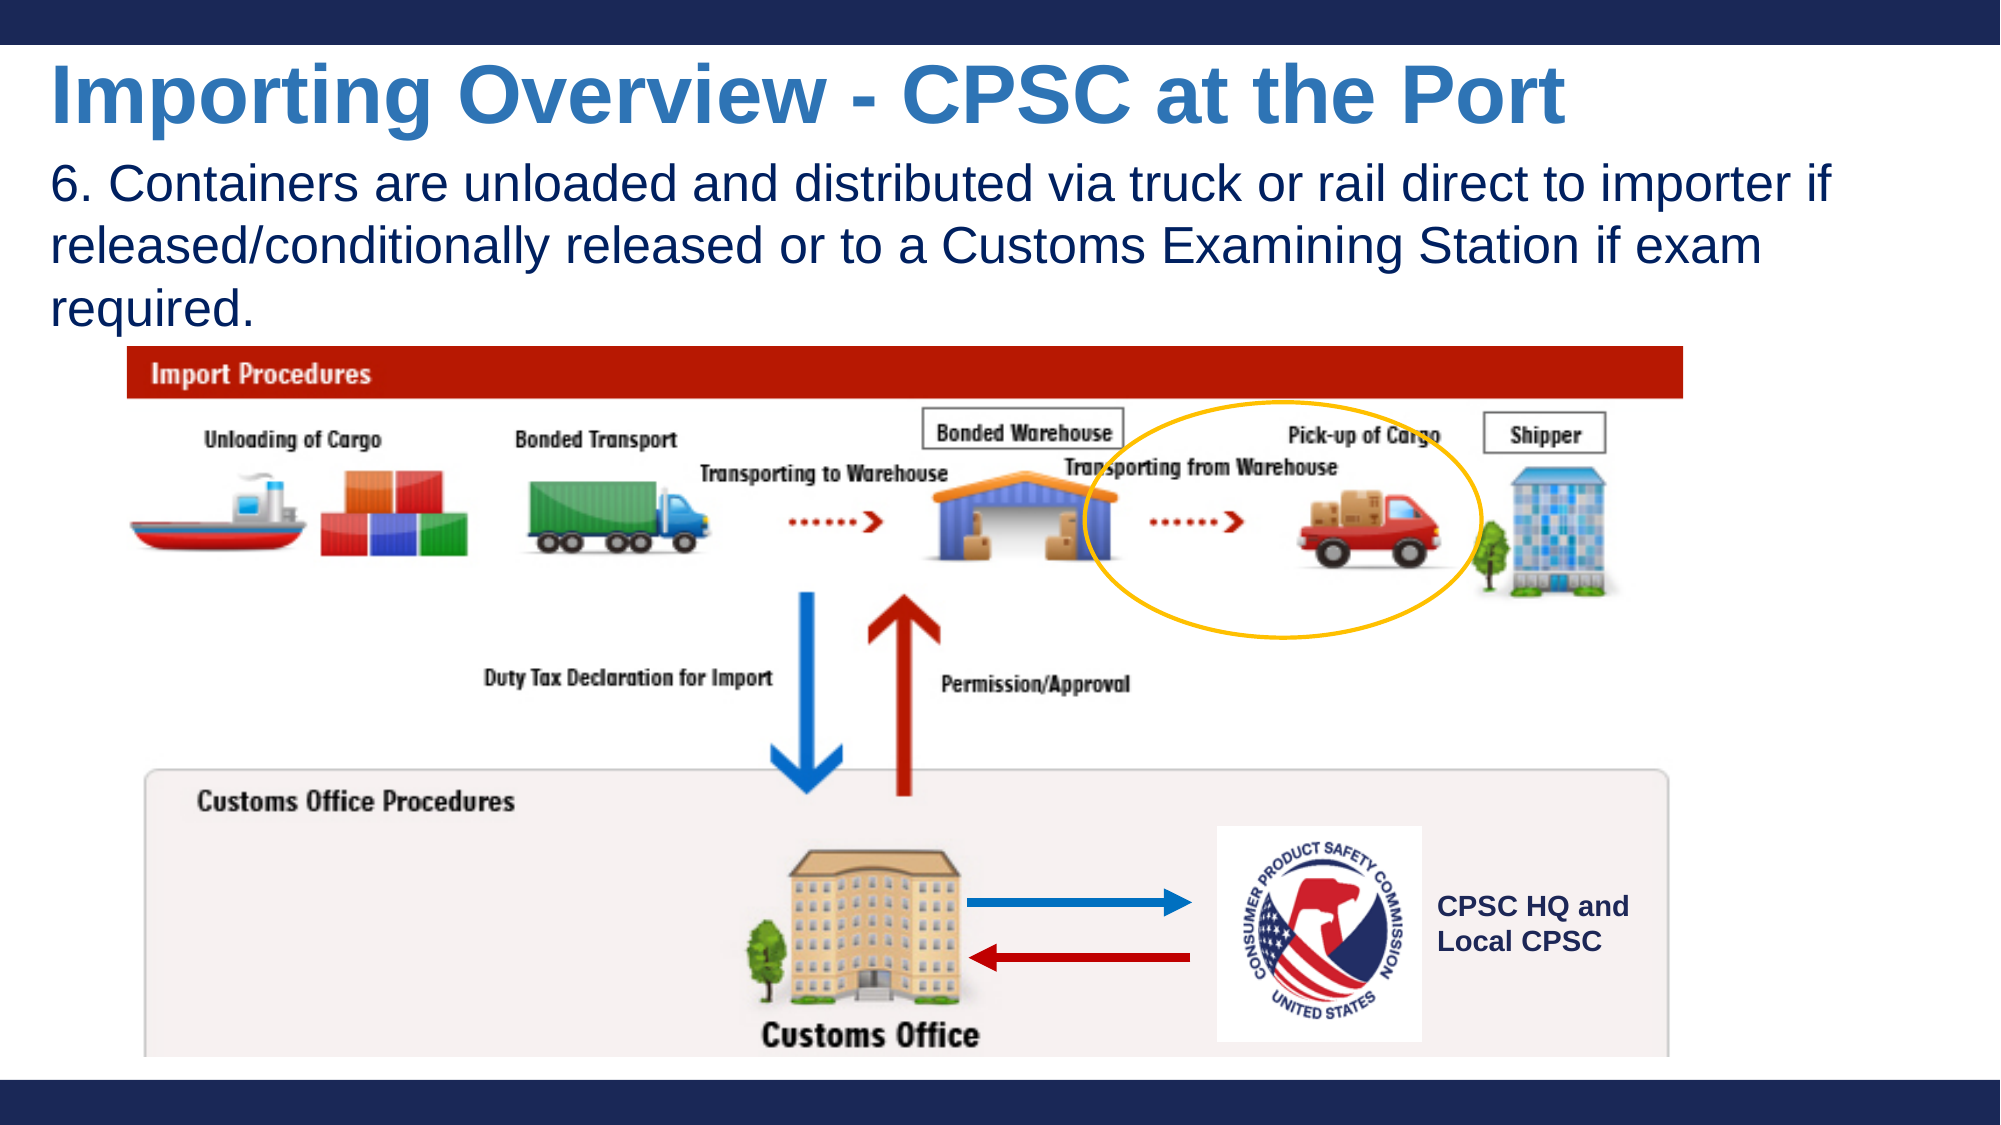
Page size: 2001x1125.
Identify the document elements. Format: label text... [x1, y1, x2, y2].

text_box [126, 346, 1684, 1058]
title Importing Overview - CPSC at the Port [35, 12, 1917, 141]
text_box 6. Containers are unloaded and distributed via truck or rail direct to importer if released/conditionally released or to a Customs Examining Station if exam required. [35, 141, 1983, 344]
